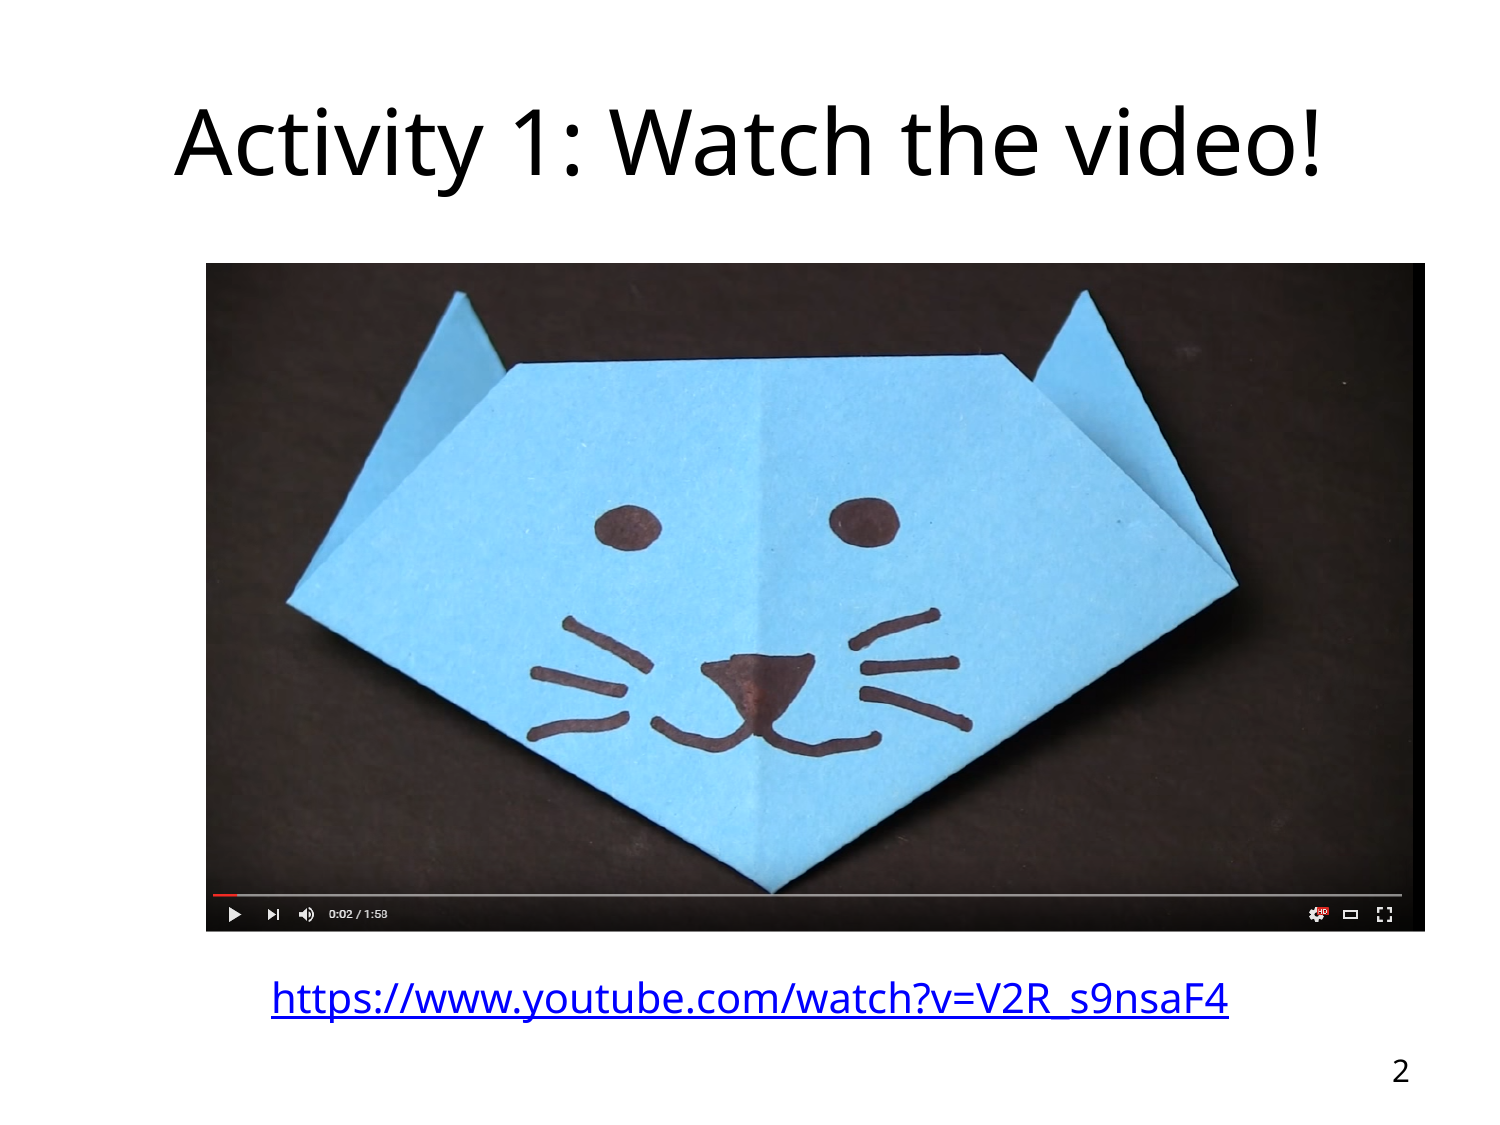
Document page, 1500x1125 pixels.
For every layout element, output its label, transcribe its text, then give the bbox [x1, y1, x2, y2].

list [206, 262, 1426, 933]
slide_number 2 [1074, 1042, 1425, 1103]
title Activity 1: Watch the video! [75, 45, 1425, 233]
text_box https://www.youtube.com/watch?v=V2R_s9nsaF4 [253, 964, 1247, 1036]
